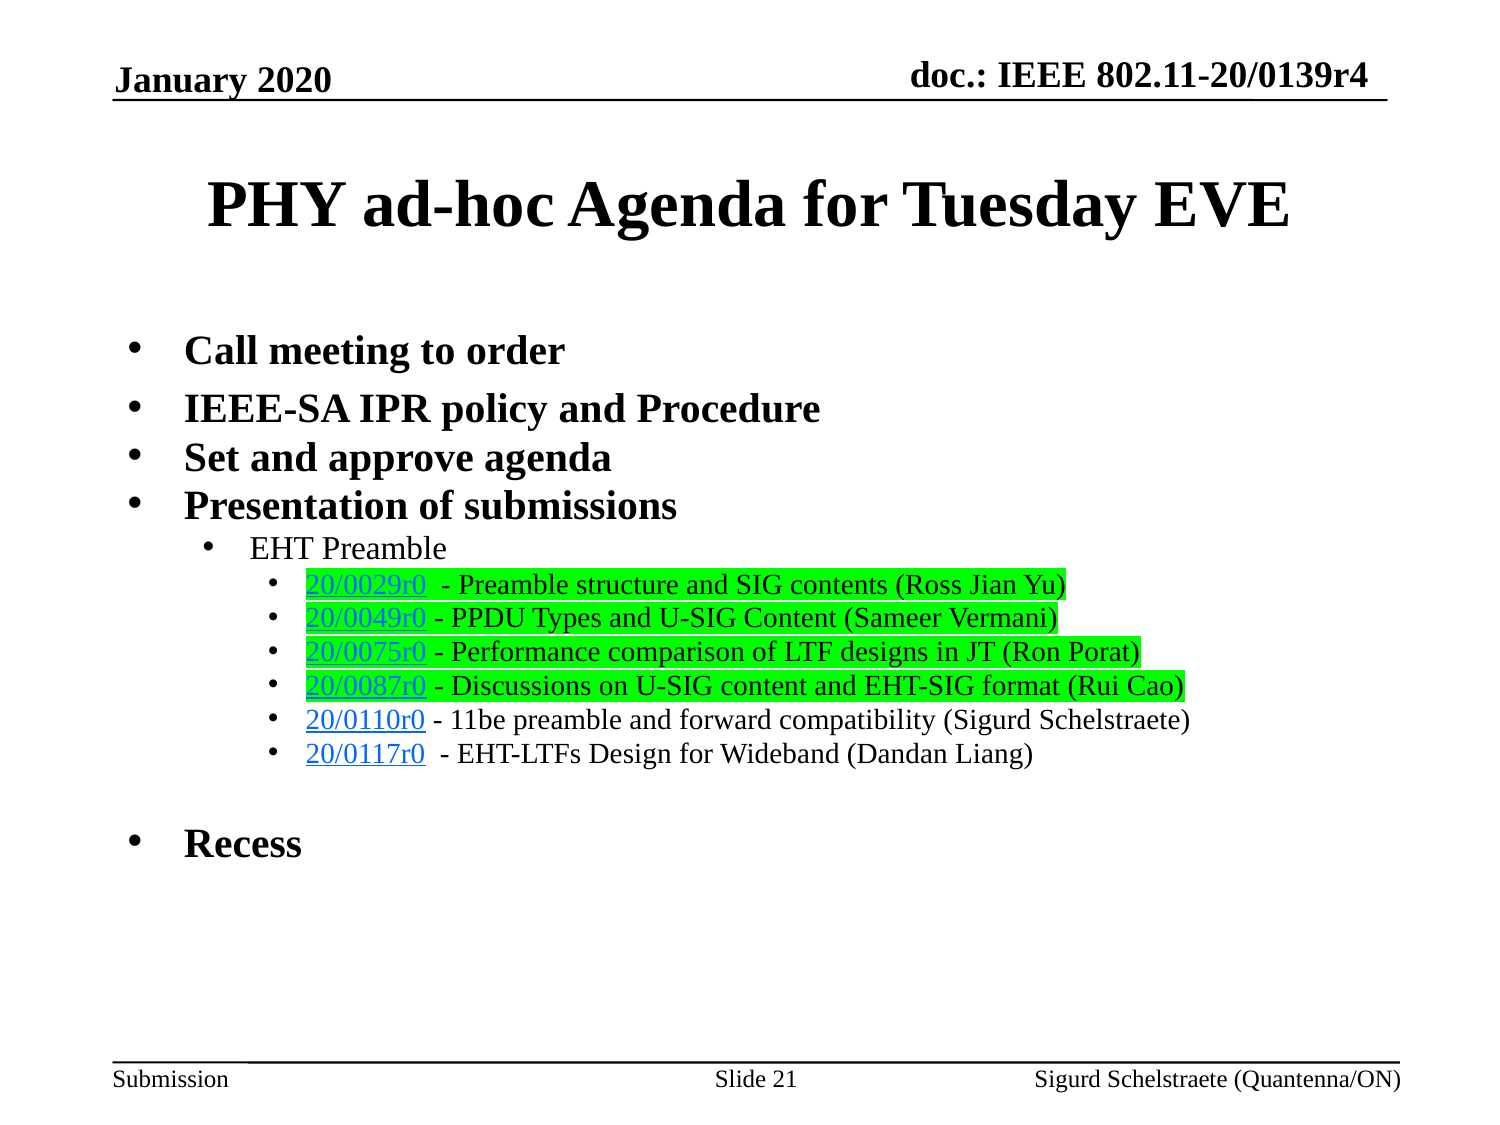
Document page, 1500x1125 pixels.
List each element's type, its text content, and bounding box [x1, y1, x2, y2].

list Call meeting to order IEEE-SA IPR policy and Procedure Set and approve agenda Presentation of submissions EHT Preamble 20/0029r0 - Preamble structure and SIG contents (Ross Jian Yu) 20/0049r0 - PPDU Types and U-SIG Content (Sameer Vermani) 20/0075r0 - Performance comparison of LTF designs in JT (Ron Porat) 20/0087r0 - Discussions on U-SIG content and EHT-SIG format (Rui Cao) 20/0110r0 - 11be preamble and forward compatibility (Sigurd Schelstraete) 20/0117r0 - EHT-LTFs Design for Wideband (Dandan Liang) Recess [112, 324, 1488, 1000]
footer Sigurd Schelstraete (Quantenna/ON) [1028, 1061, 1402, 1093]
slide_number Slide 21 [712, 1061, 800, 1093]
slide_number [114, 54, 335, 101]
title PHY ad-hoc Agenda for Tuesday EVE [112, 112, 1388, 288]
